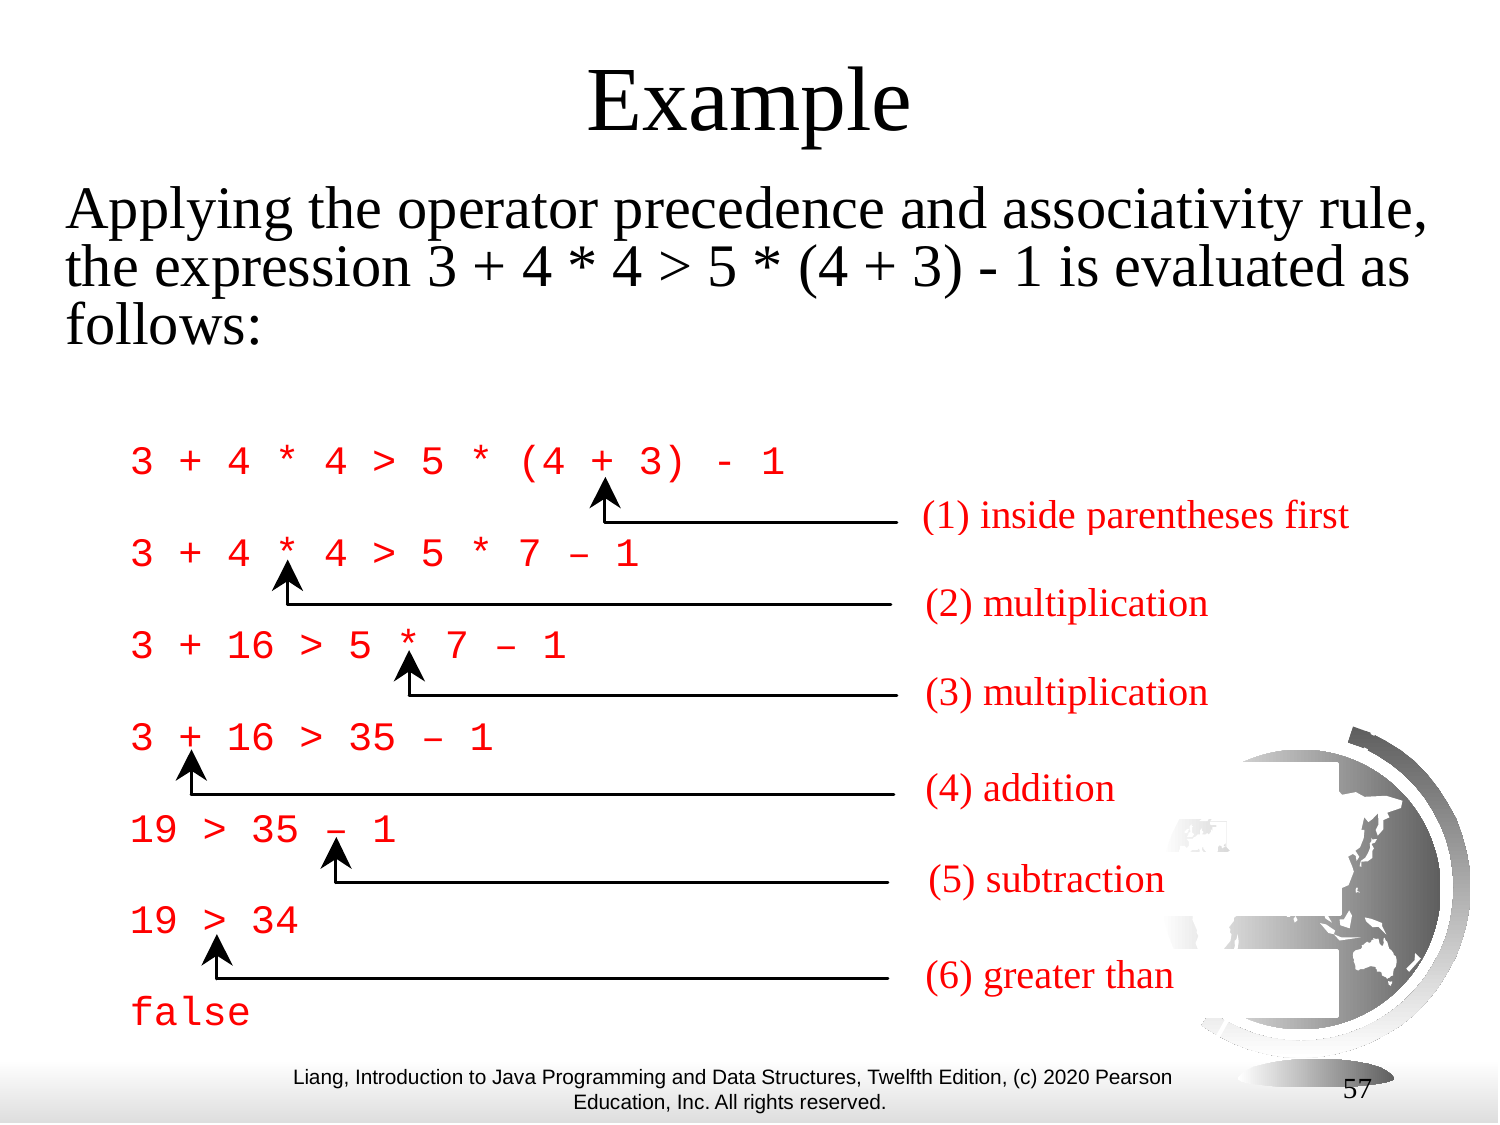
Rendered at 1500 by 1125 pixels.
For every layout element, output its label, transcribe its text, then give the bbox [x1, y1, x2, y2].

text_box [74, 399, 1450, 1050]
slide_number 57 [1074, 1050, 1388, 1125]
list Applying the operator precedence and associativity rule, the expression 3 + 4 * 4 > 5 * (4 + 3) - 1 is evaluated as follows: [50, 174, 1450, 375]
title Example [112, 0, 1388, 174]
